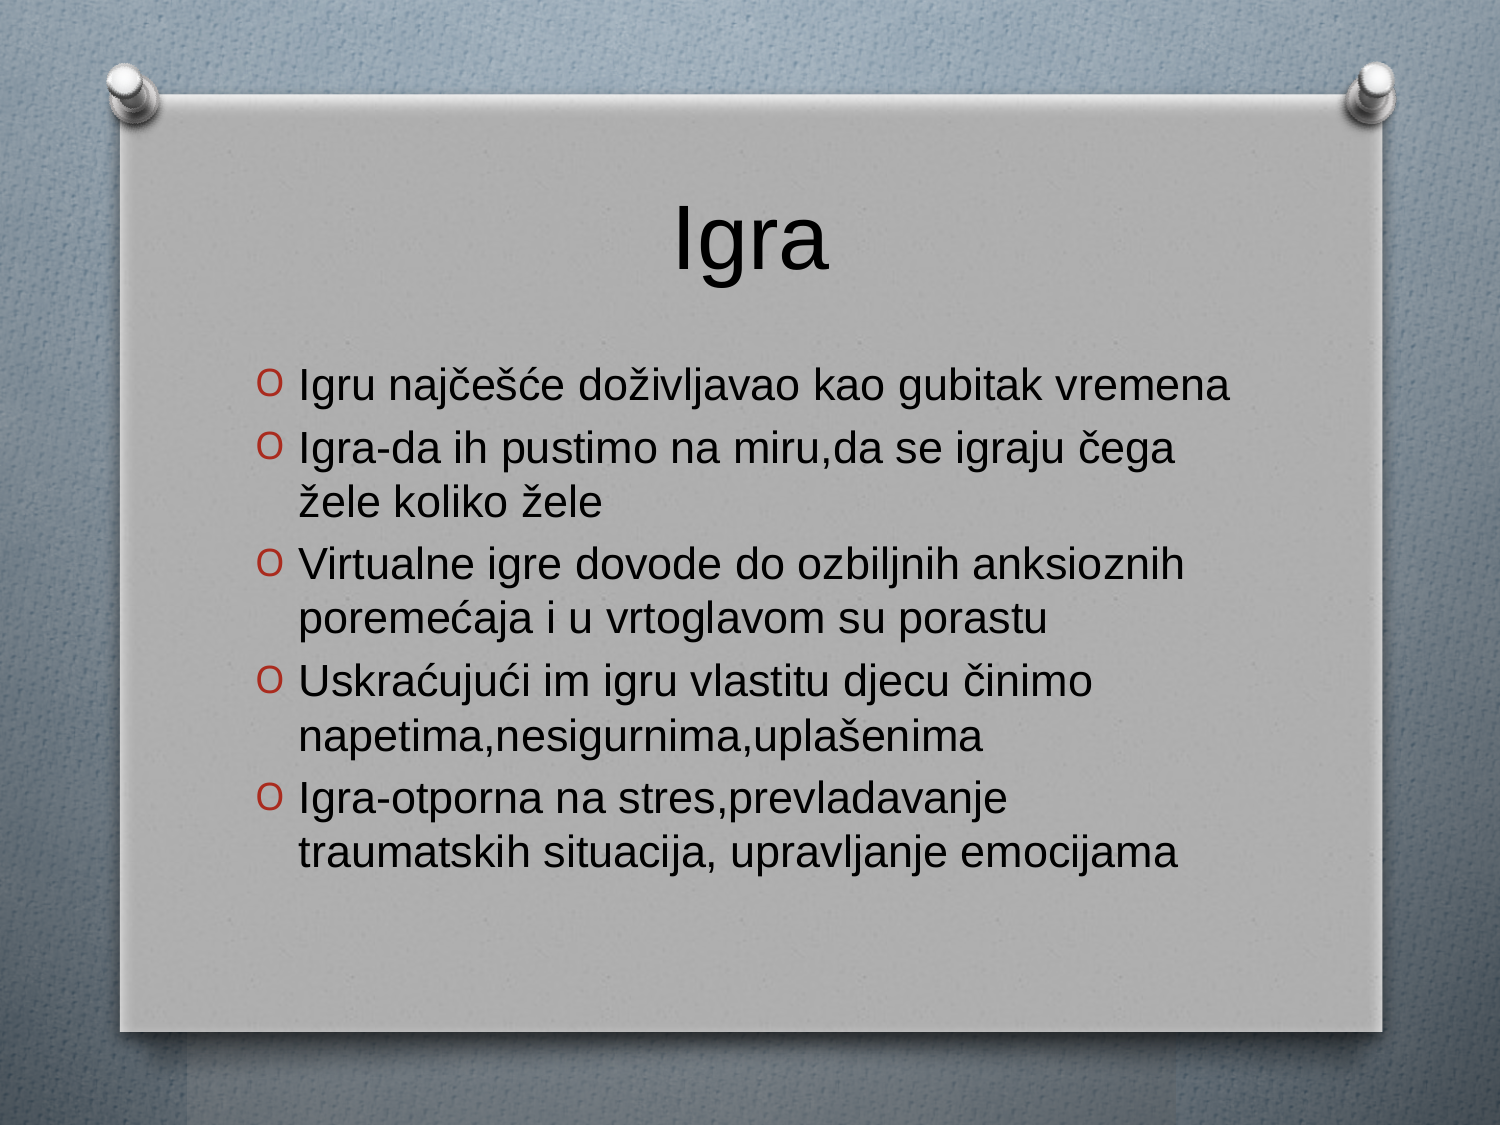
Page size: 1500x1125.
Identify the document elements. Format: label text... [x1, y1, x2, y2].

picture [1317, 35, 1439, 156]
title Igra [179, 134, 1323, 332]
picture [75, 29, 198, 153]
list Igru najčešće doživljavao kao gubitak vremena Igra-da ih pustimo na miru,da se igraju čega žele koliko žele Virtualne igre dovode do ozbiljnih anksioznih poremećaja i u vrtoglavom su porastu Uskraćujući im igru vlastitu djecu činimo napetima,nesigurnima,uplašenima Igra-otporna na stres,prevladavanje traumatskih situacija, upravljanje emocijama [240, 347, 1257, 939]
